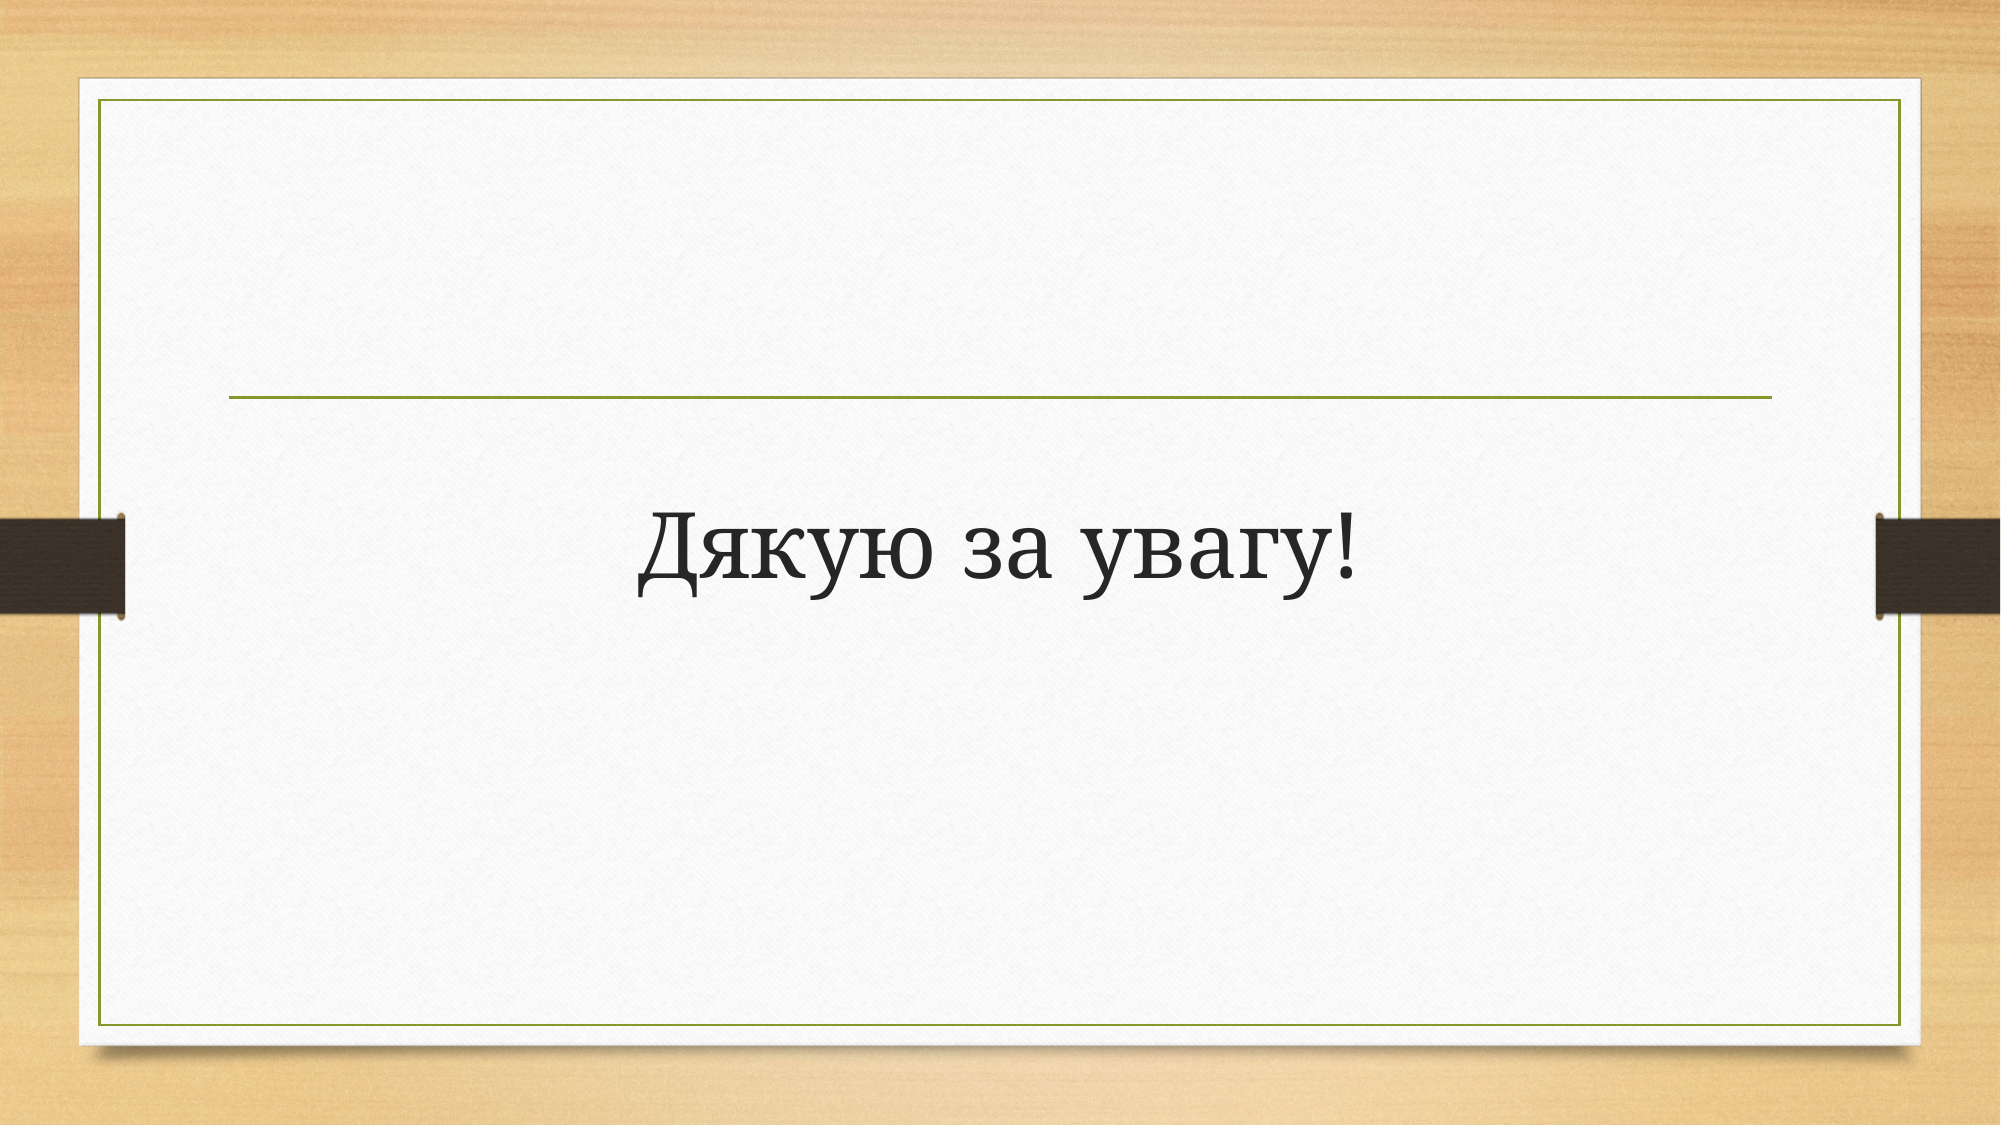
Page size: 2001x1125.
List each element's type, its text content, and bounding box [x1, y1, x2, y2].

picture [0, 0, 2001, 1125]
title Дякую за увагу! [212, 419, 1788, 664]
